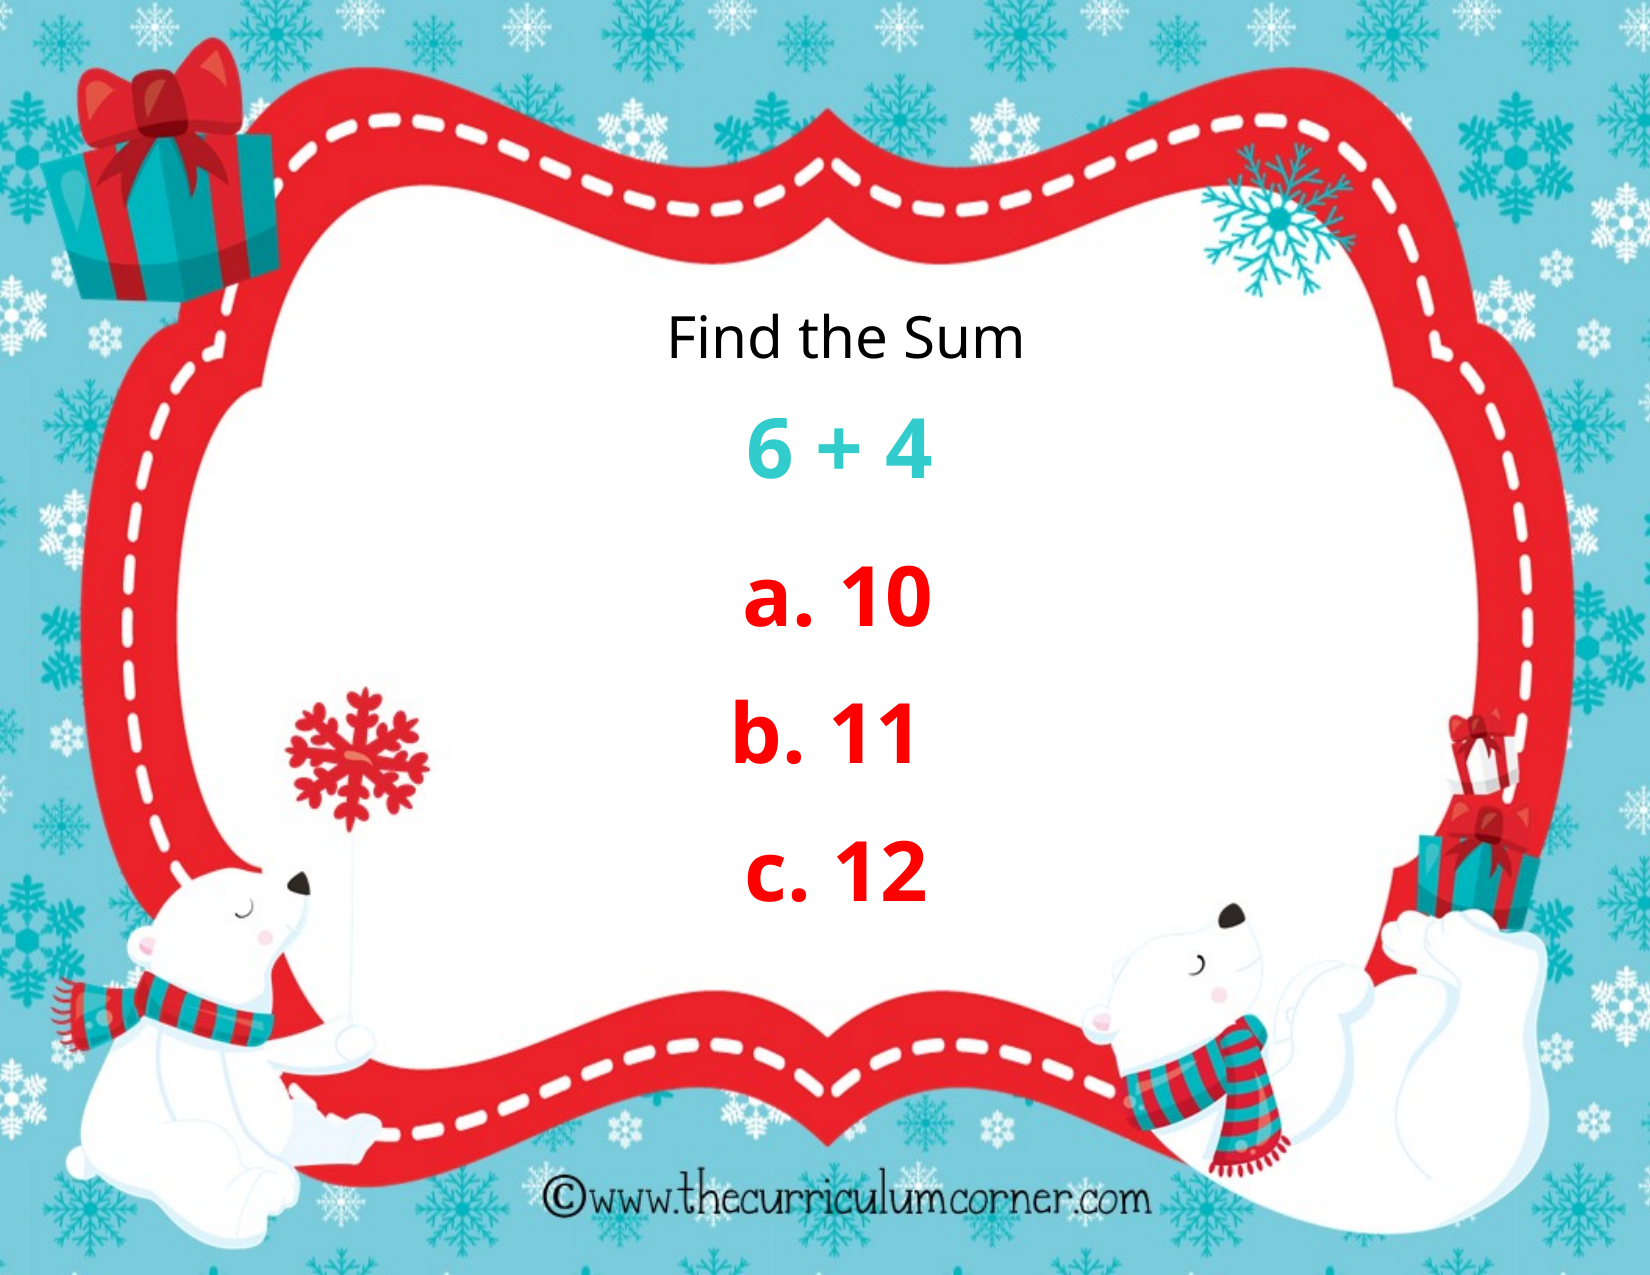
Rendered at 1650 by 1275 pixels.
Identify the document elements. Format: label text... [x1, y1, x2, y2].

text_box b. 11 [715, 673, 938, 788]
text_box Find the Sum [515, 293, 1178, 379]
text_box c. 12 [729, 810, 943, 926]
picture [0, 0, 1650, 1275]
text_box 6 + 4 [731, 387, 948, 503]
text_box a. 10 [727, 535, 949, 650]
